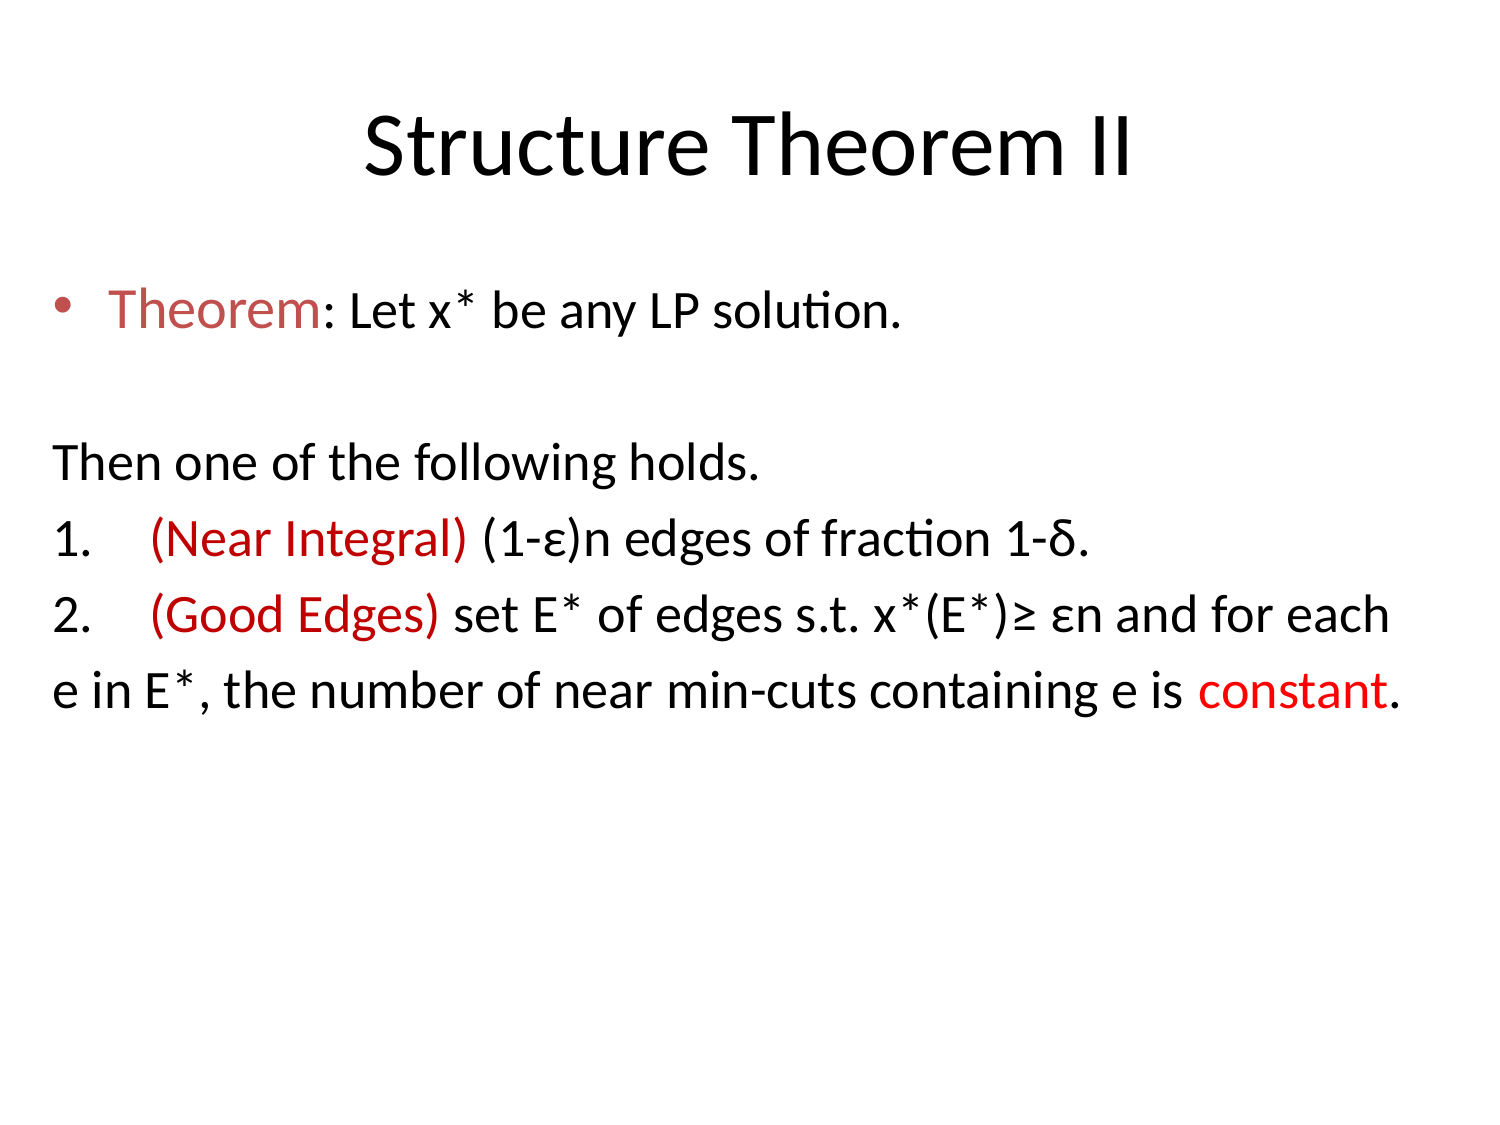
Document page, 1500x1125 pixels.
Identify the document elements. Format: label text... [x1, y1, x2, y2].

list Theorem: Let x* be any LP solution. Then one of the following holds. (Near Integral) (1-ε)n edges of fraction 1-δ. (Good Edges) set E* of edges s.t. x*(E*)≥ εn and for each e in E*, the number of near min-cuts containing e is constant. [37, 262, 1463, 1005]
title Structure Theorem II [75, 45, 1425, 233]
